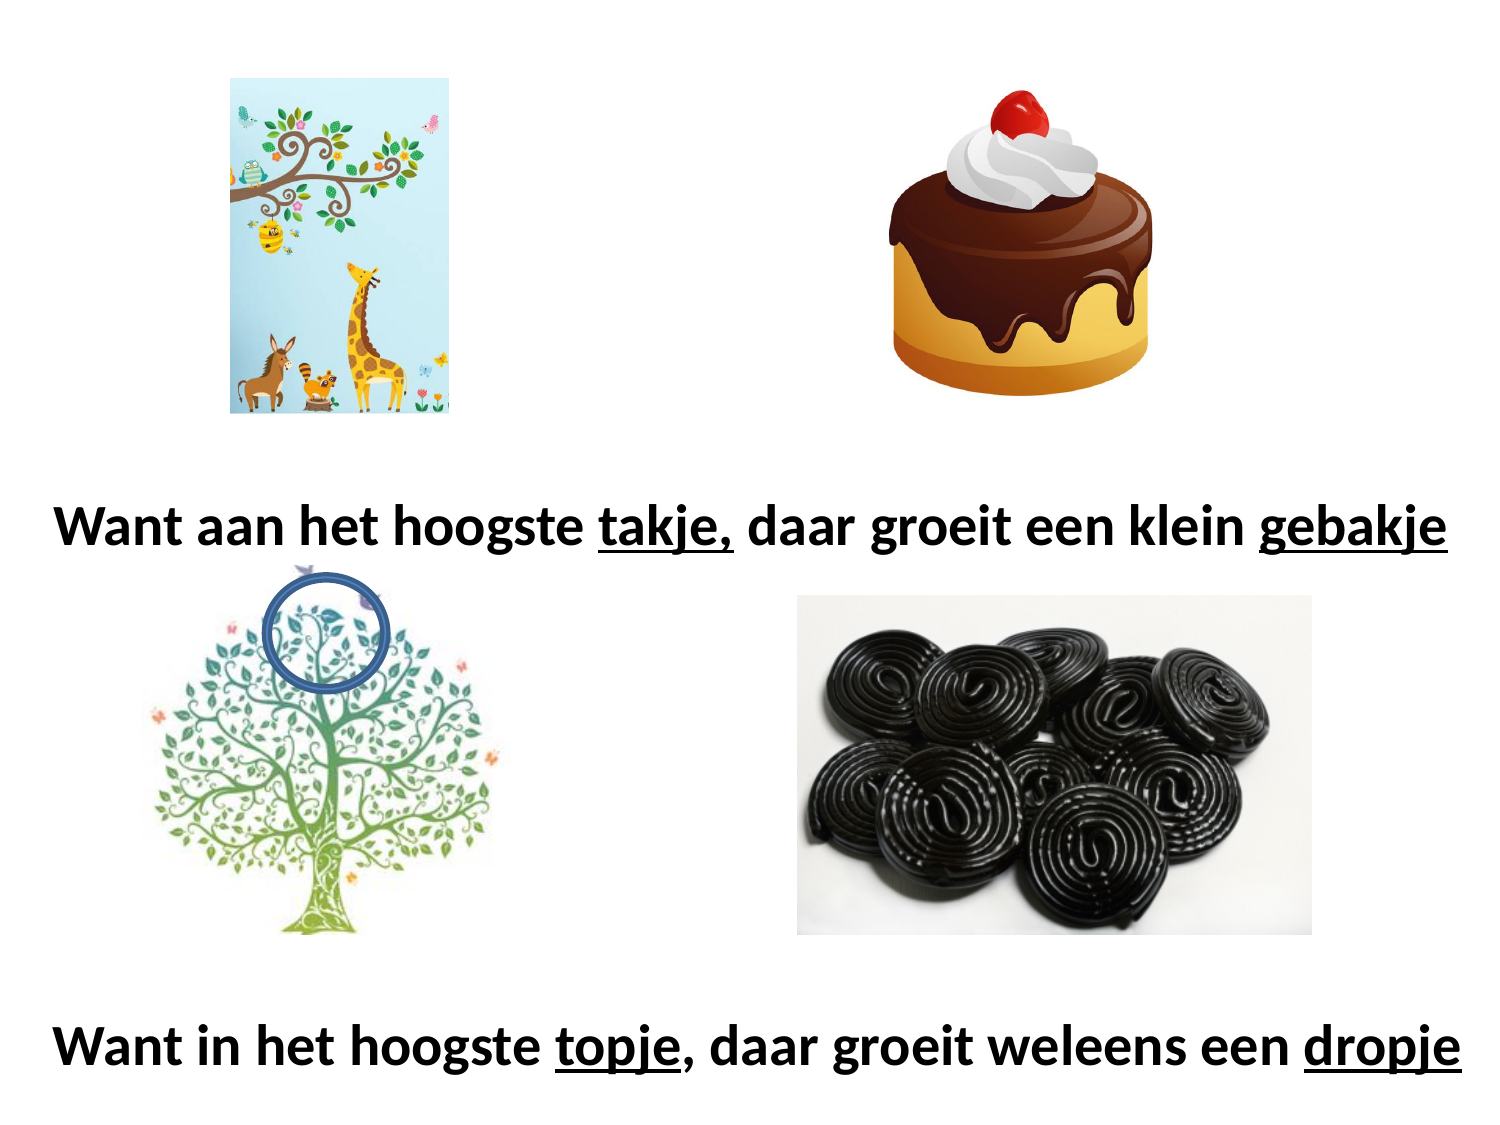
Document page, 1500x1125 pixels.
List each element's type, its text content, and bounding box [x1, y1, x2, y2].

picture [229, 77, 449, 414]
text_box Want in het hoogste topje, daar groeit weleens een dropje [38, 999, 1477, 1085]
picture [141, 565, 511, 935]
picture [796, 595, 1312, 935]
picture [867, 30, 1173, 461]
text_box Want aan het hoogste takje, daar groeit een klein gebakje [38, 480, 1463, 565]
